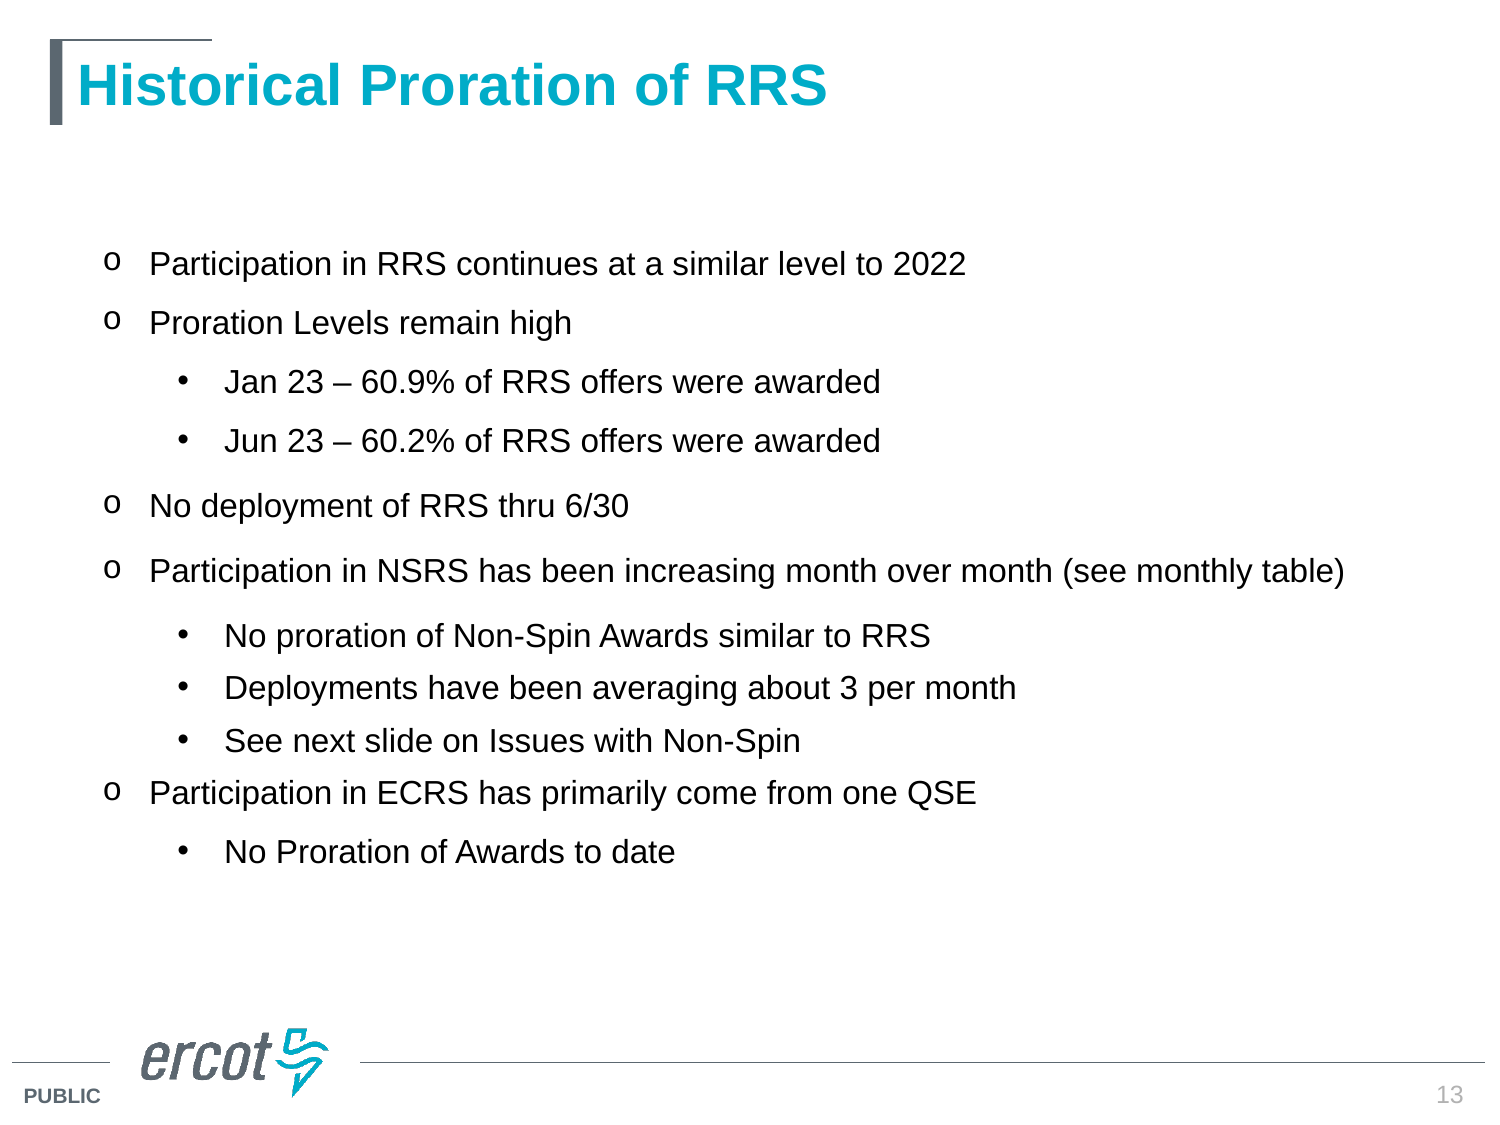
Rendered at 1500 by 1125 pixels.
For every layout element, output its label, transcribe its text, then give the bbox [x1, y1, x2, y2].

title Historical Proration of RRS [62, 39, 1450, 154]
list Participation in RRS continues at a similar level to 2022 Proration Levels remain high Jan 23 – 60.9% of RRS offers were awarded Jun 23 – 60.2% of RRS offers were awarded No deployment of RRS thru 6/30 Participation in NSRS has been increasing month over month (see monthly table) No proration of Non-Spin Awards similar to RRS Deployments have been averaging about 3 per month See next slide on Issues with Non-Spin Participation in ECRS has primarily come from one QSE No Proration of Awards to date [87, 234, 1488, 888]
picture [137, 1024, 332, 1100]
slide_number 13 [1412, 1076, 1488, 1112]
